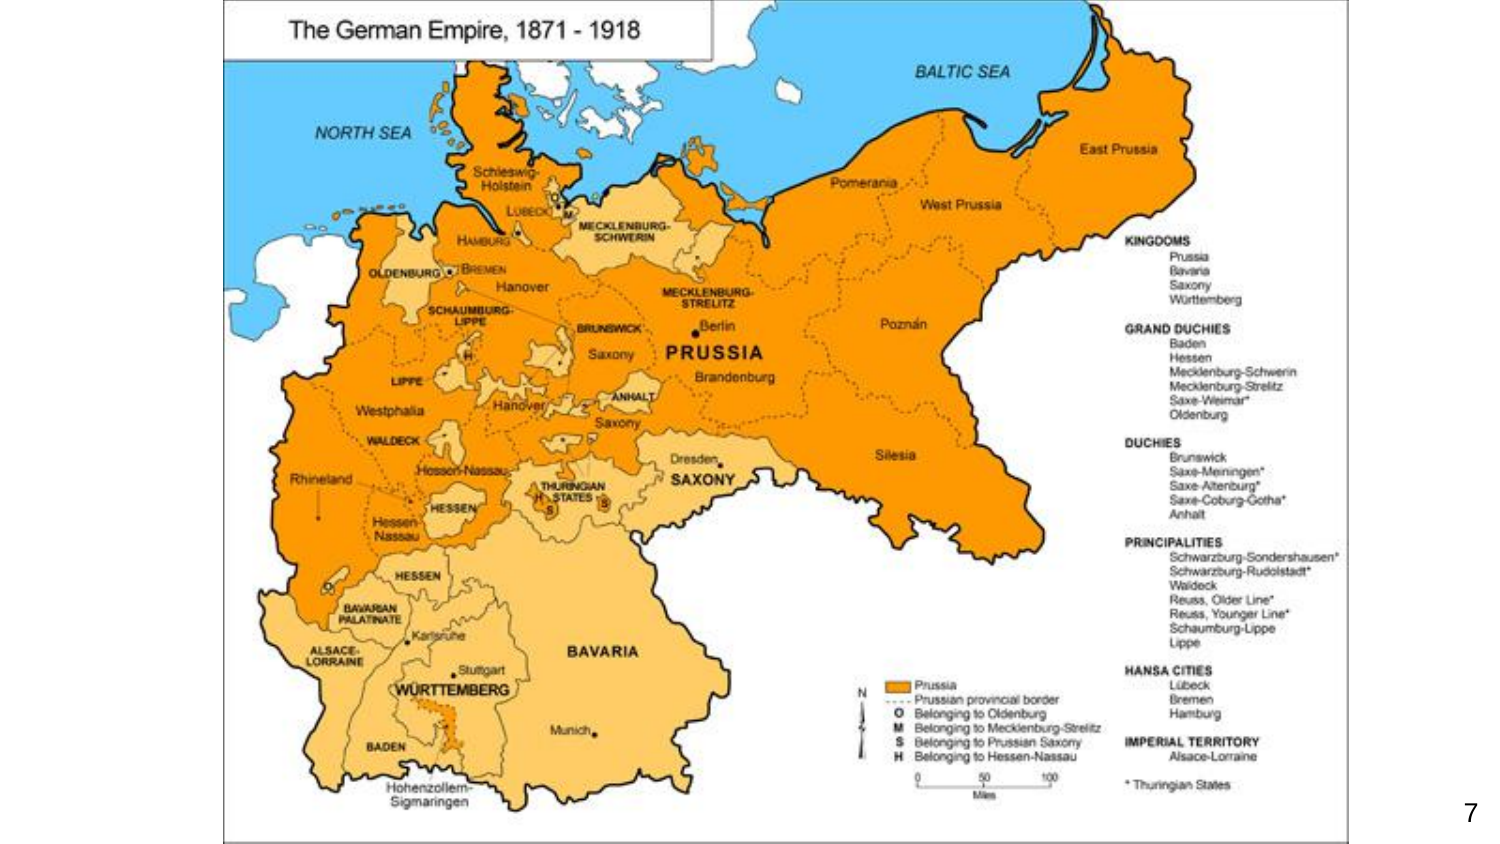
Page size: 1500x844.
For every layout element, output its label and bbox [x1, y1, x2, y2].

picture [223, 0, 1350, 844]
